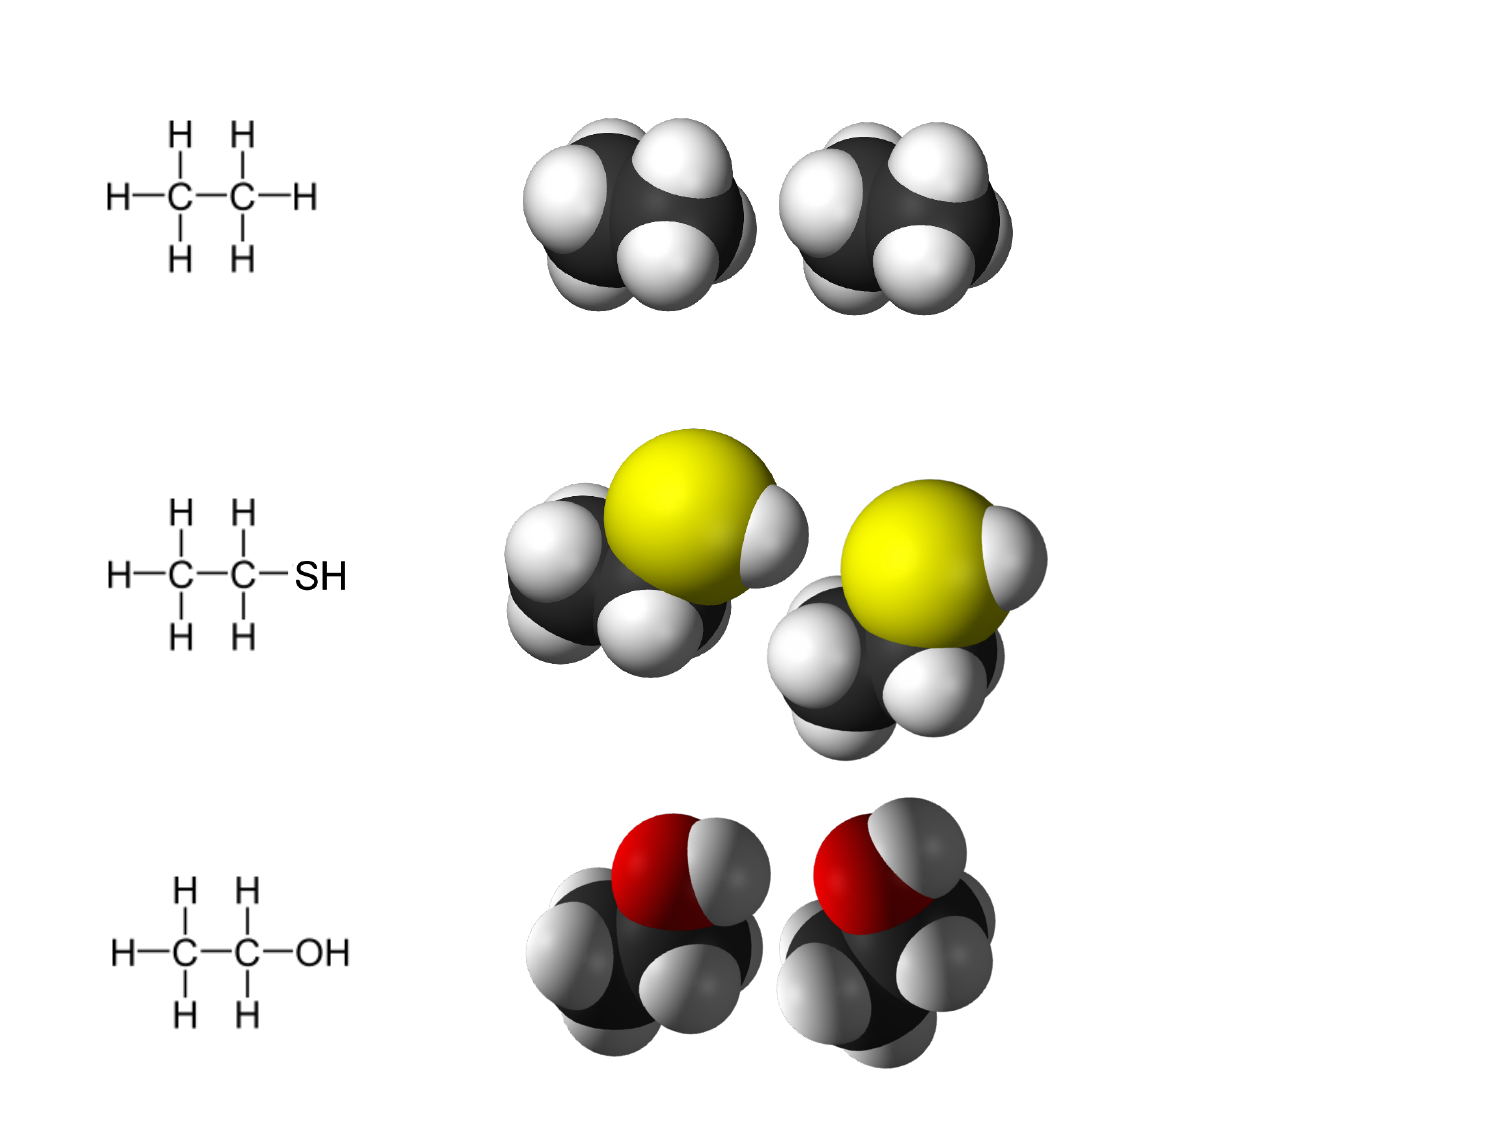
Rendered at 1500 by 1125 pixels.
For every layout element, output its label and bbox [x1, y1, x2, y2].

picture [105, 869, 356, 1038]
picture [100, 113, 323, 282]
picture [510, 105, 1024, 328]
text_box [100, 490, 352, 659]
picture [476, 413, 1119, 1124]
